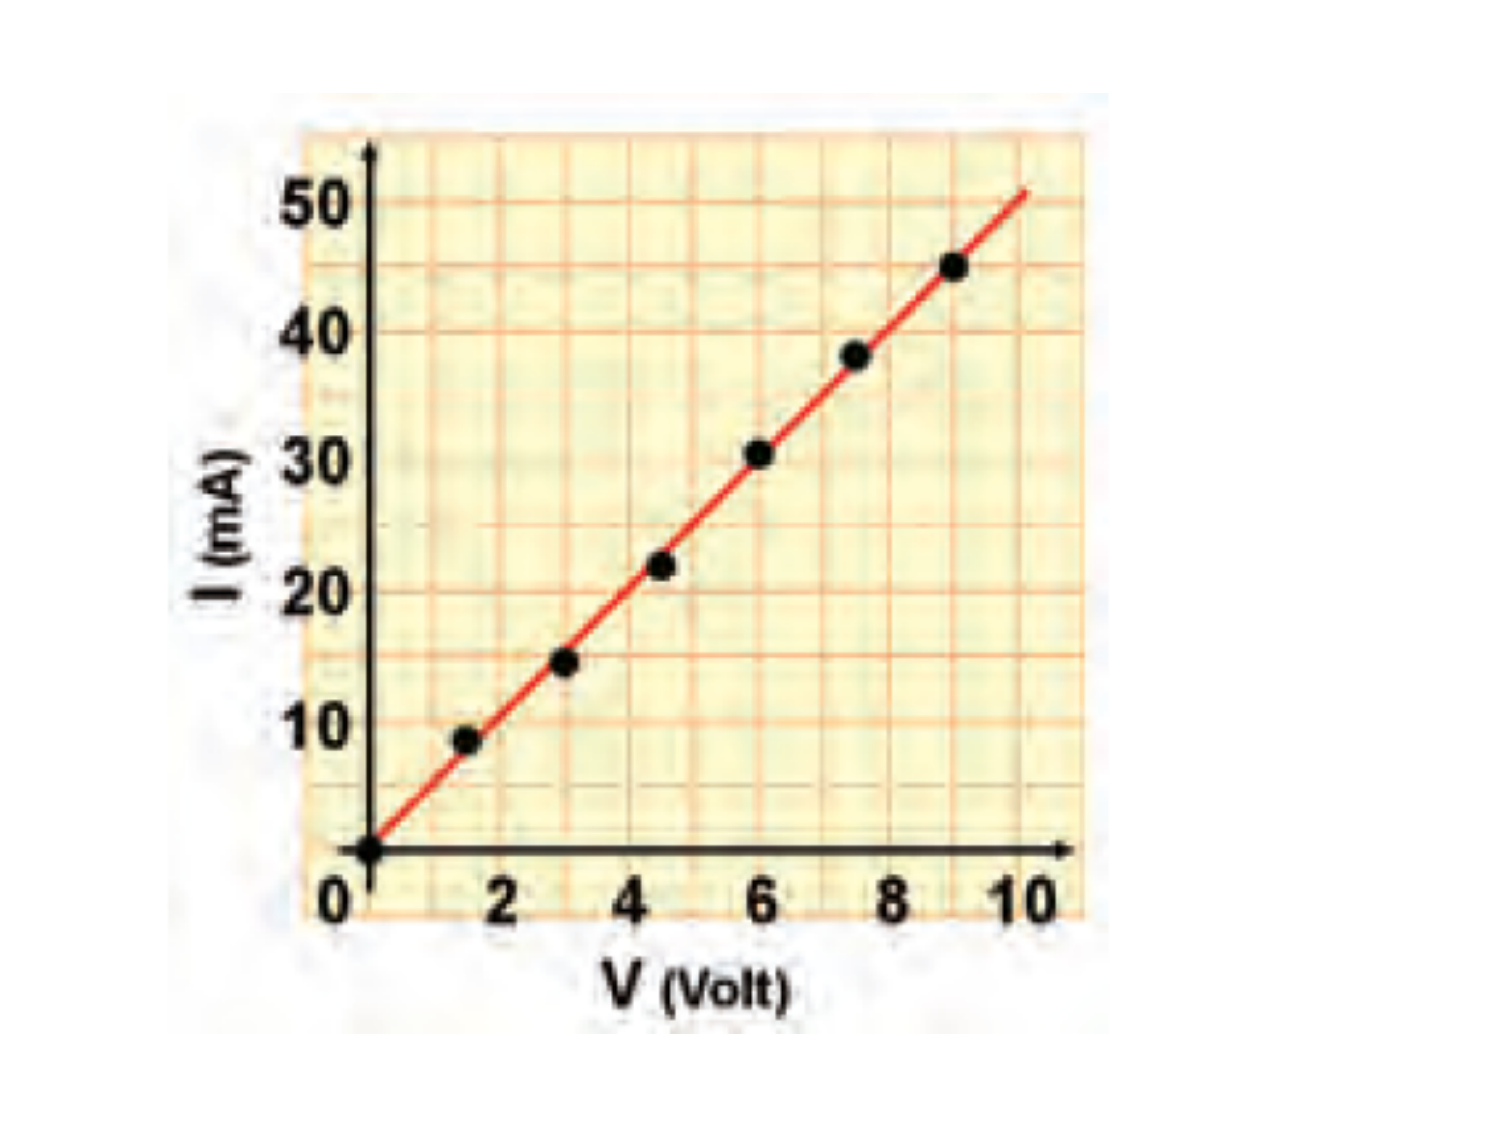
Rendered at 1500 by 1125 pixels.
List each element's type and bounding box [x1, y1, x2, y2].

picture [140, 93, 1208, 1034]
